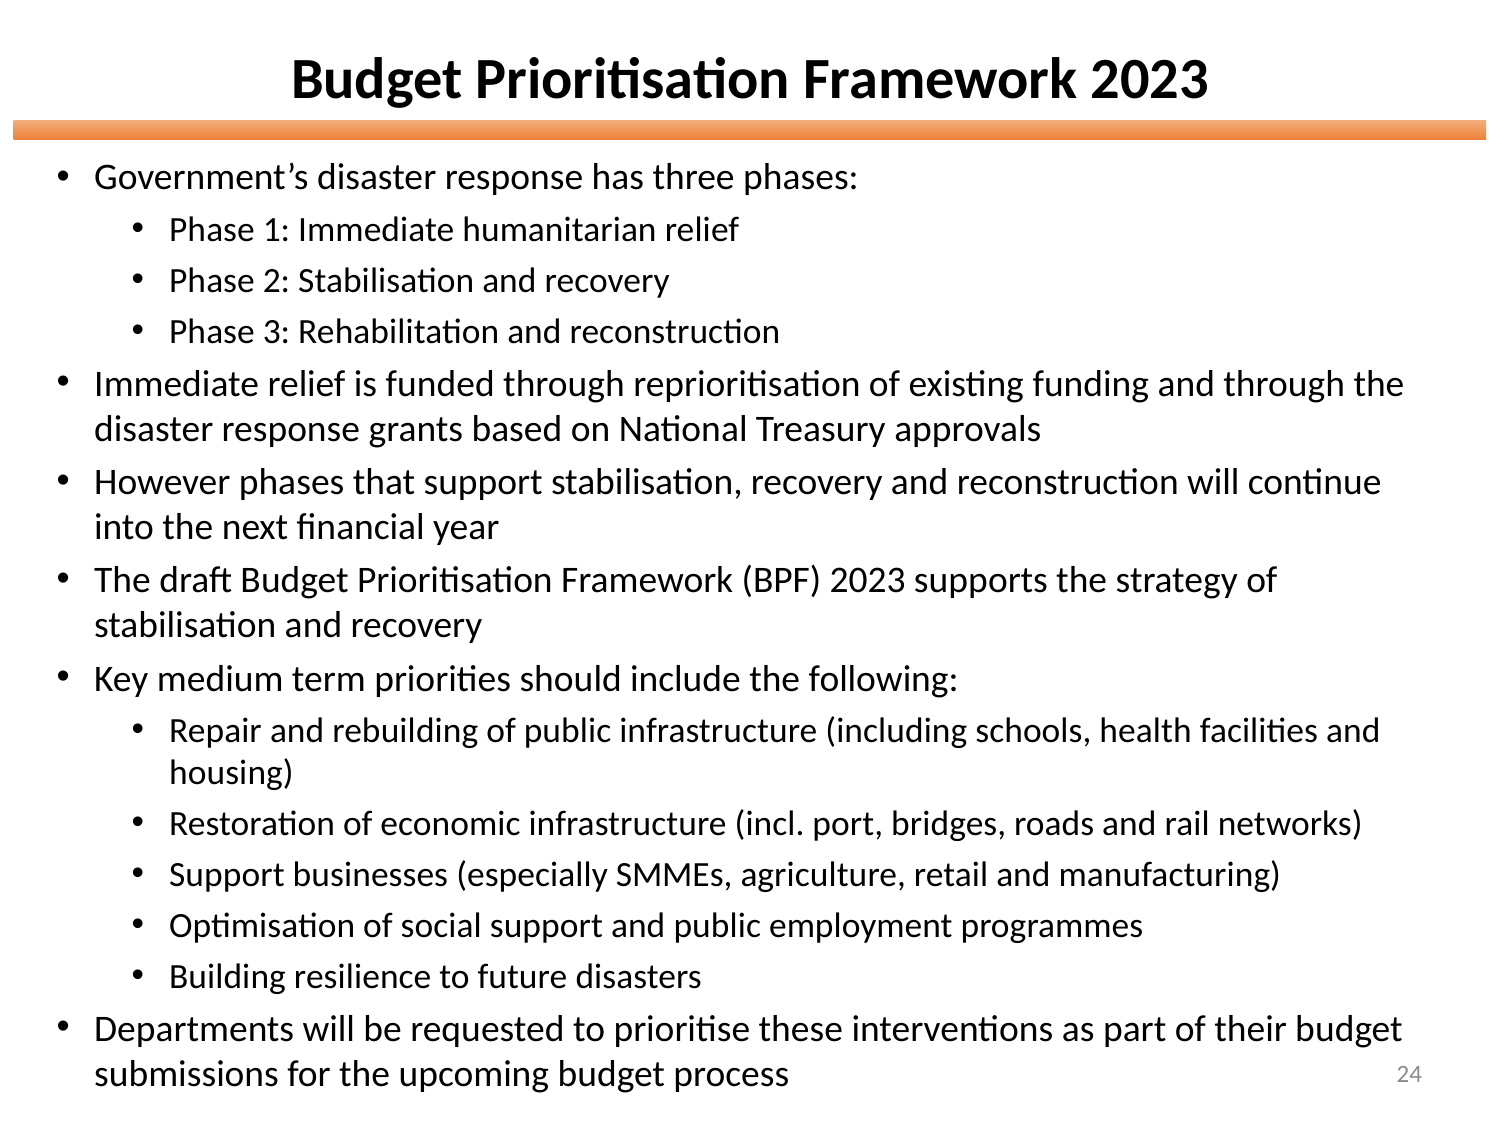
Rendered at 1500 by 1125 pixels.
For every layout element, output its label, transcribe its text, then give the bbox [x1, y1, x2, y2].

list Government’s disaster response has three phases: Phase 1: Immediate humanitarian relief Phase 2: Stabilisation and recovery Phase 3: Rehabilitation and reconstruction Immediate relief is funded through reprioritisation of existing funding and through the disaster response grants based on National Treasury approvals However phases that support stabilisation, recovery and reconstruction will continue into the next financial year The draft Budget Prioritisation Framework (BPF) 2023 supports the strategy of stabilisation and recovery Key medium term priorities should include the following: Repair and rebuilding of public infrastructure (including schools, health facilities and housing) Restoration of economic infrastructure (incl. port, bridges, roads and rail networks) Support businesses (especially SMMEs, agriculture, retail and manufacturing) Optimisation of social support and public employment programmes Building resilience to future disasters Departments will be requested to prioritise these interventions as part of their budget submissions for the upcoming budget process [41, 145, 1463, 1103]
slide_number 24 [1099, 1042, 1438, 1103]
title Budget Prioritisation Framework 2023 [13, 38, 1487, 121]
